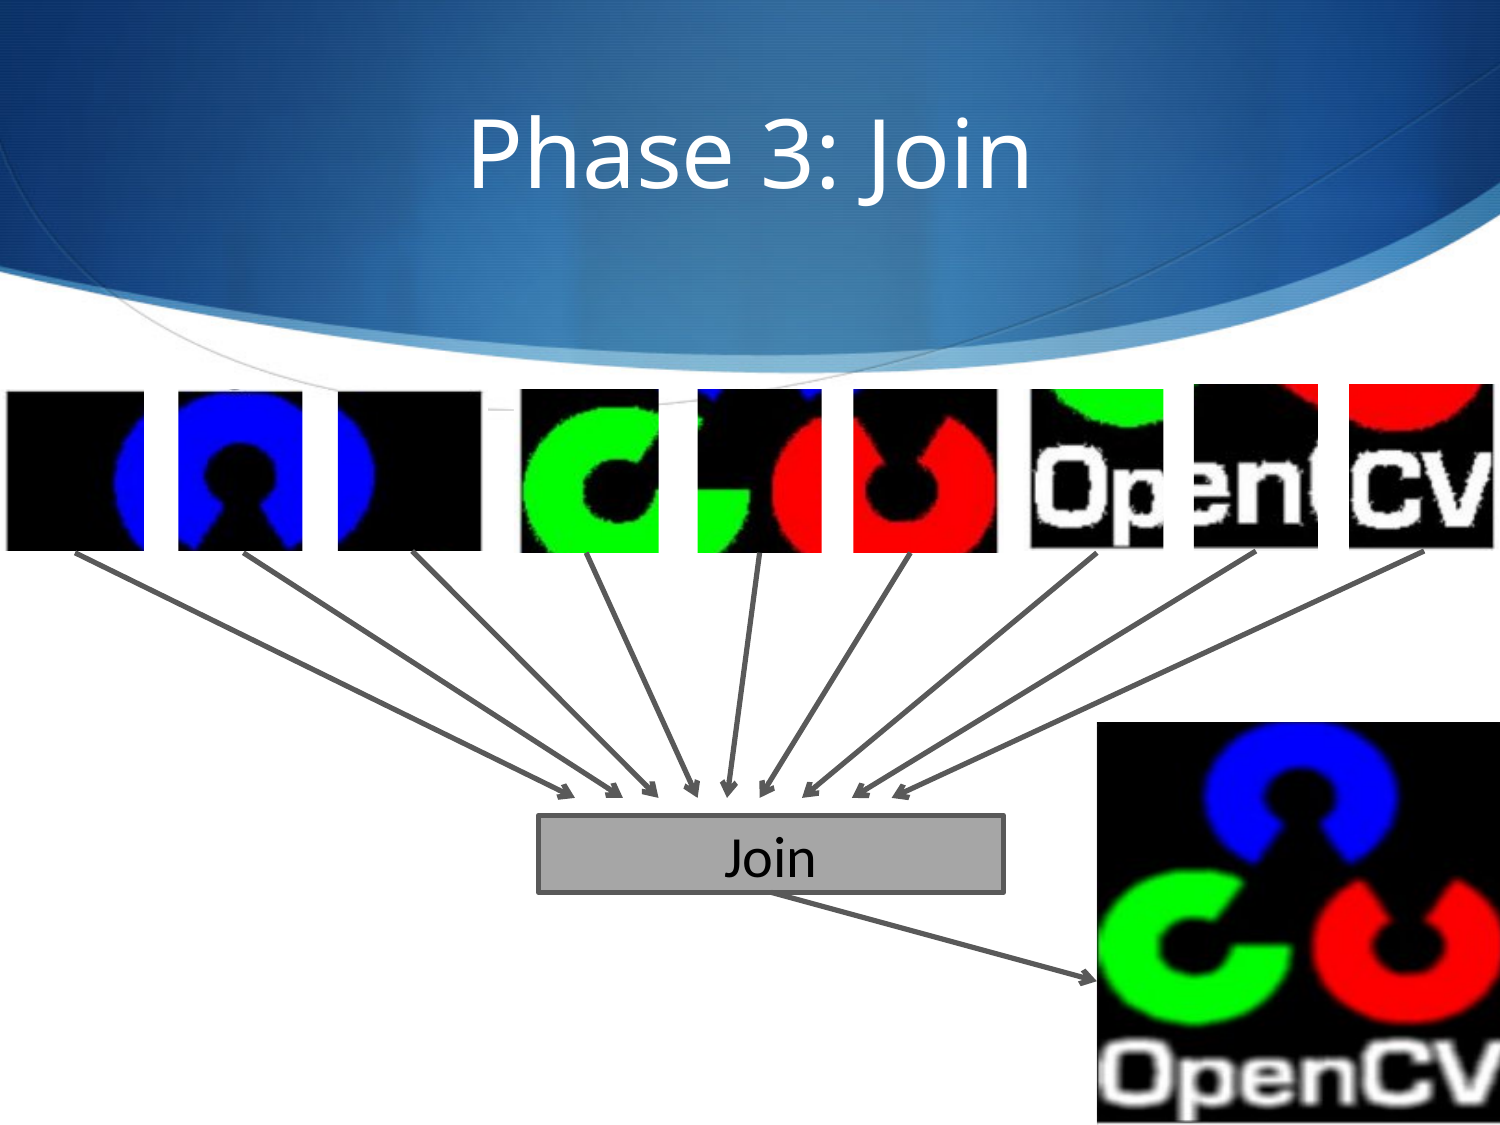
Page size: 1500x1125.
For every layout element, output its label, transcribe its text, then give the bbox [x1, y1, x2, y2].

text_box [575, 550, 659, 799]
picture [0, 0, 1500, 1125]
title Phase 3: Join [75, 56, 1425, 245]
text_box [74, 552, 576, 799]
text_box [759, 552, 911, 799]
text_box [1257, 550, 1425, 707]
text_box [770, 891, 1070, 982]
text_box Join [536, 813, 1006, 895]
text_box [911, 550, 1257, 799]
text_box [659, 552, 699, 799]
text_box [726, 552, 742, 799]
